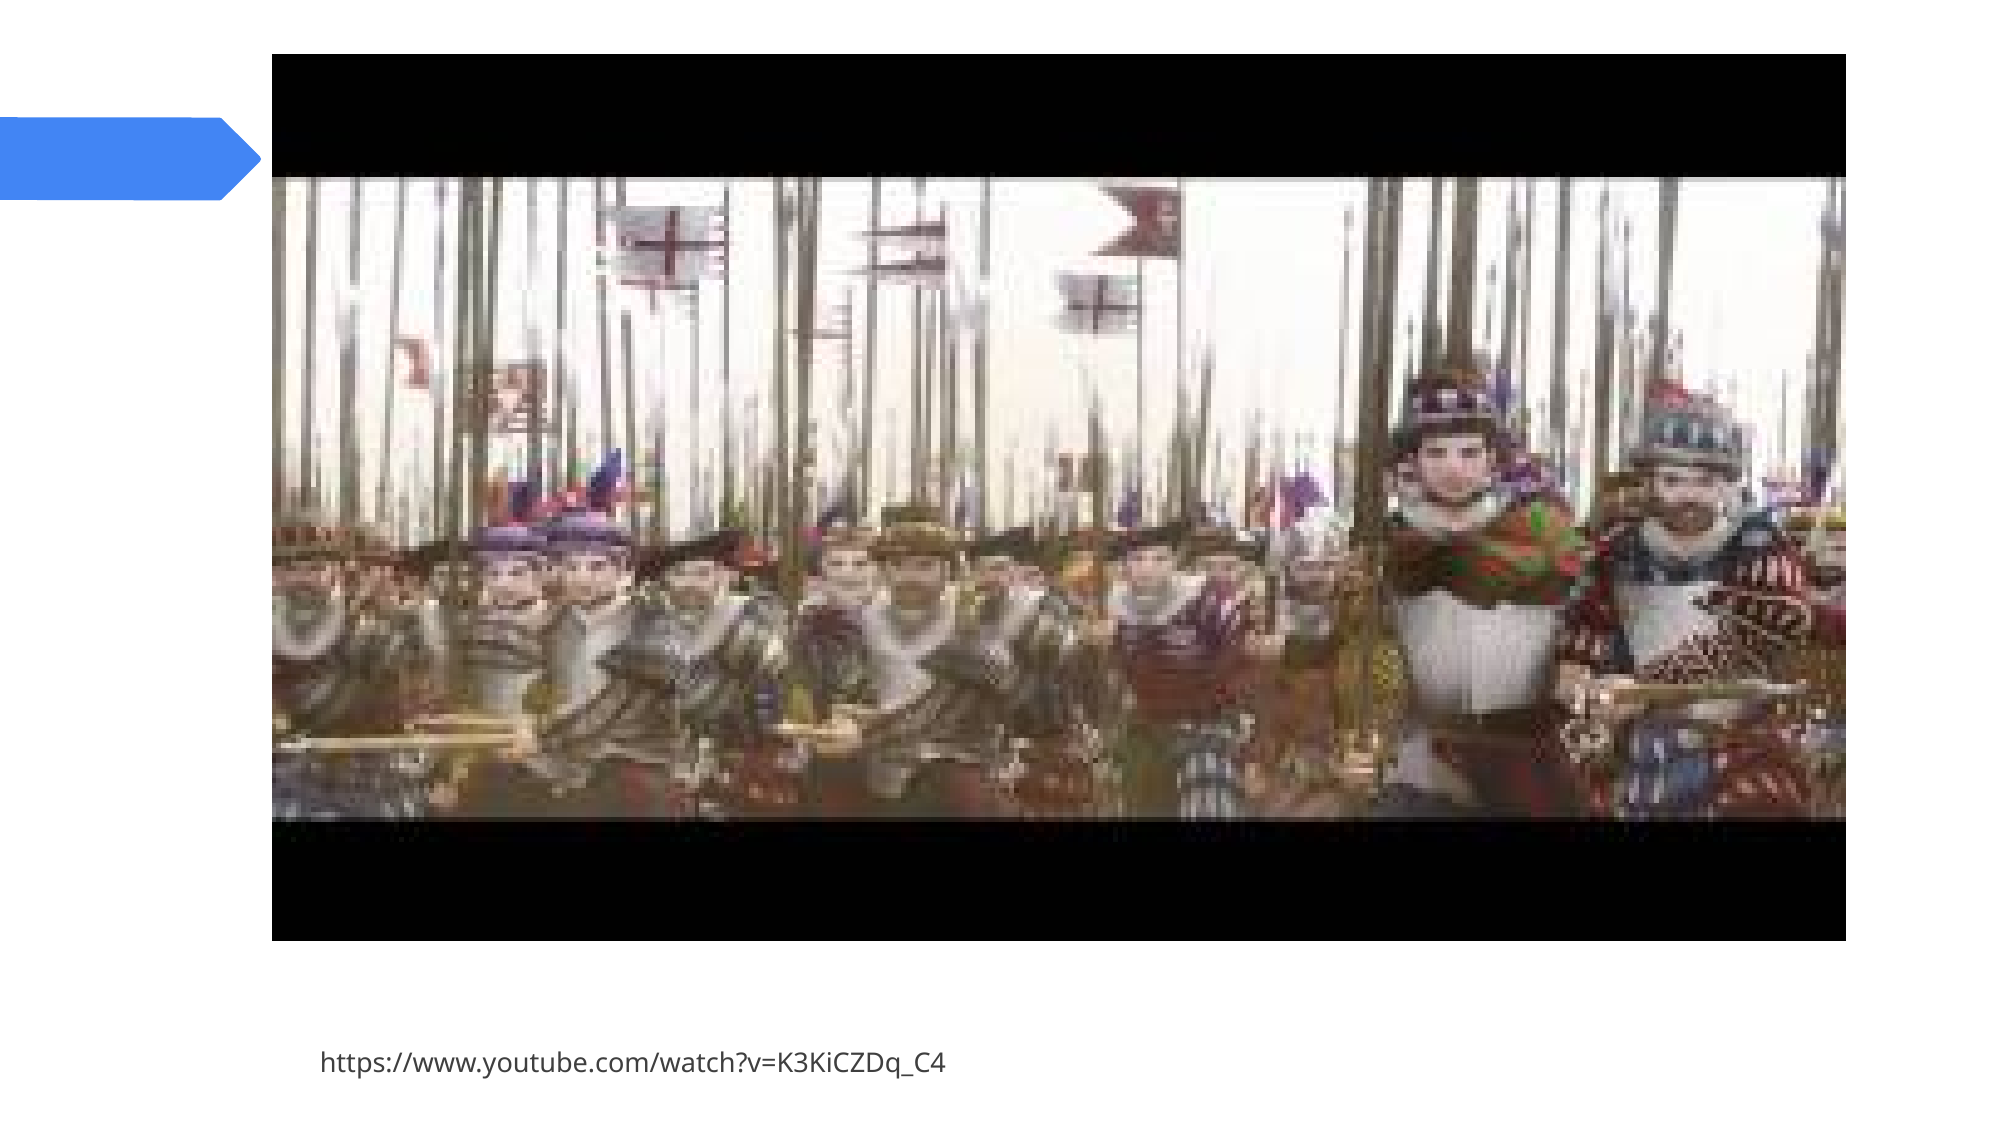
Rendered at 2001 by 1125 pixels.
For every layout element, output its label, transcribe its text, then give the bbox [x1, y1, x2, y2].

text_box https://www.youtube.com/watch?v=K3KiCZDq_C4 [304, 1030, 2000, 1093]
picture [271, 54, 1846, 941]
